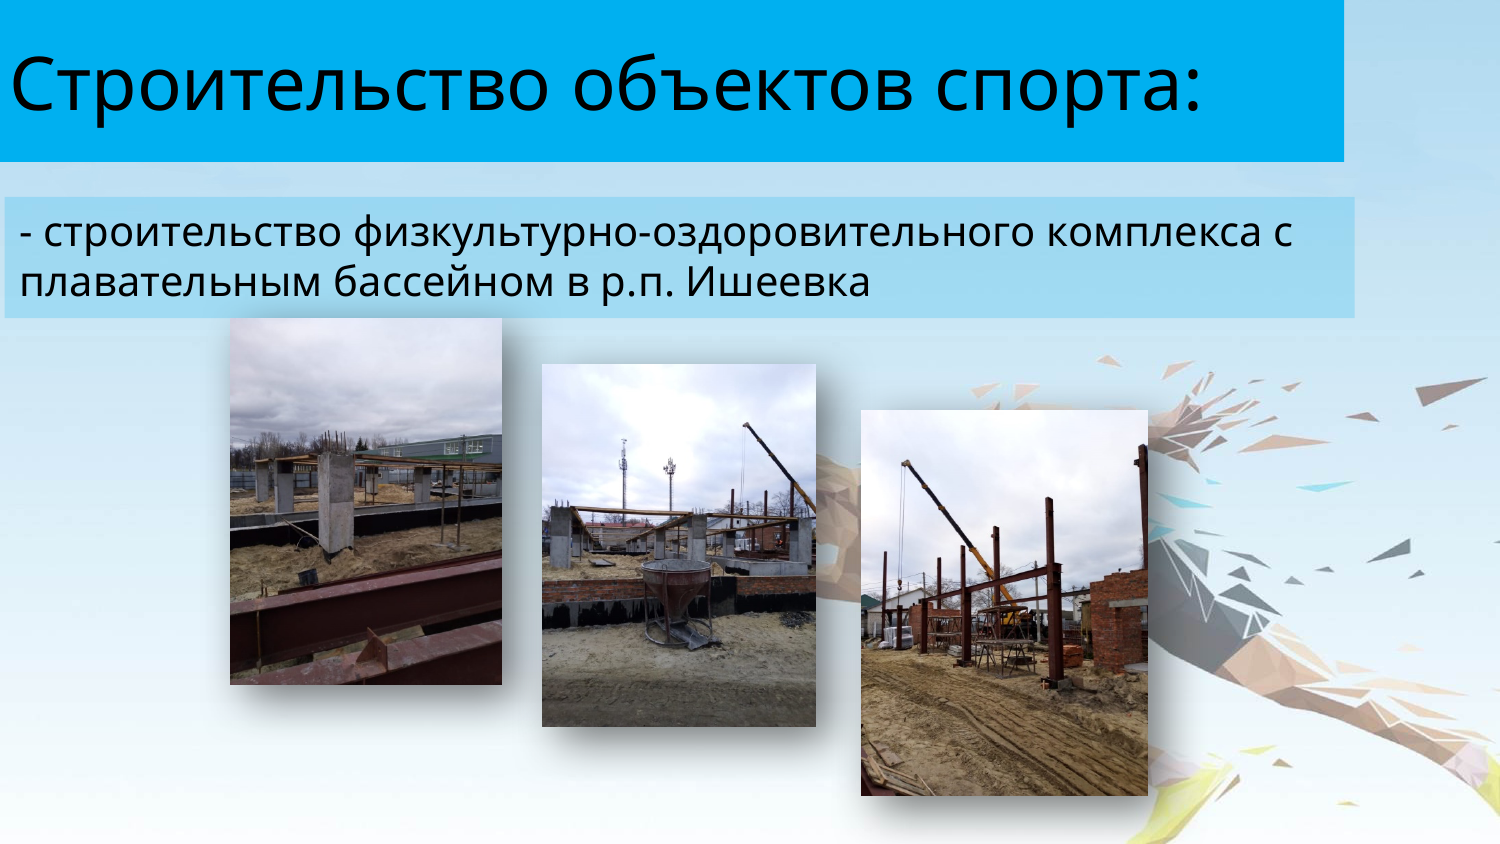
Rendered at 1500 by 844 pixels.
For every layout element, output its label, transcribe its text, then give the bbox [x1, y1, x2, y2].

title Строительство объектов спорта: [0, 0, 1345, 162]
picture [0, 0, 1500, 844]
list - строительство физкультурно-оздоровительного комплекса с плавательным бассейном в р.п. Ишеевка [4, 196, 1355, 319]
